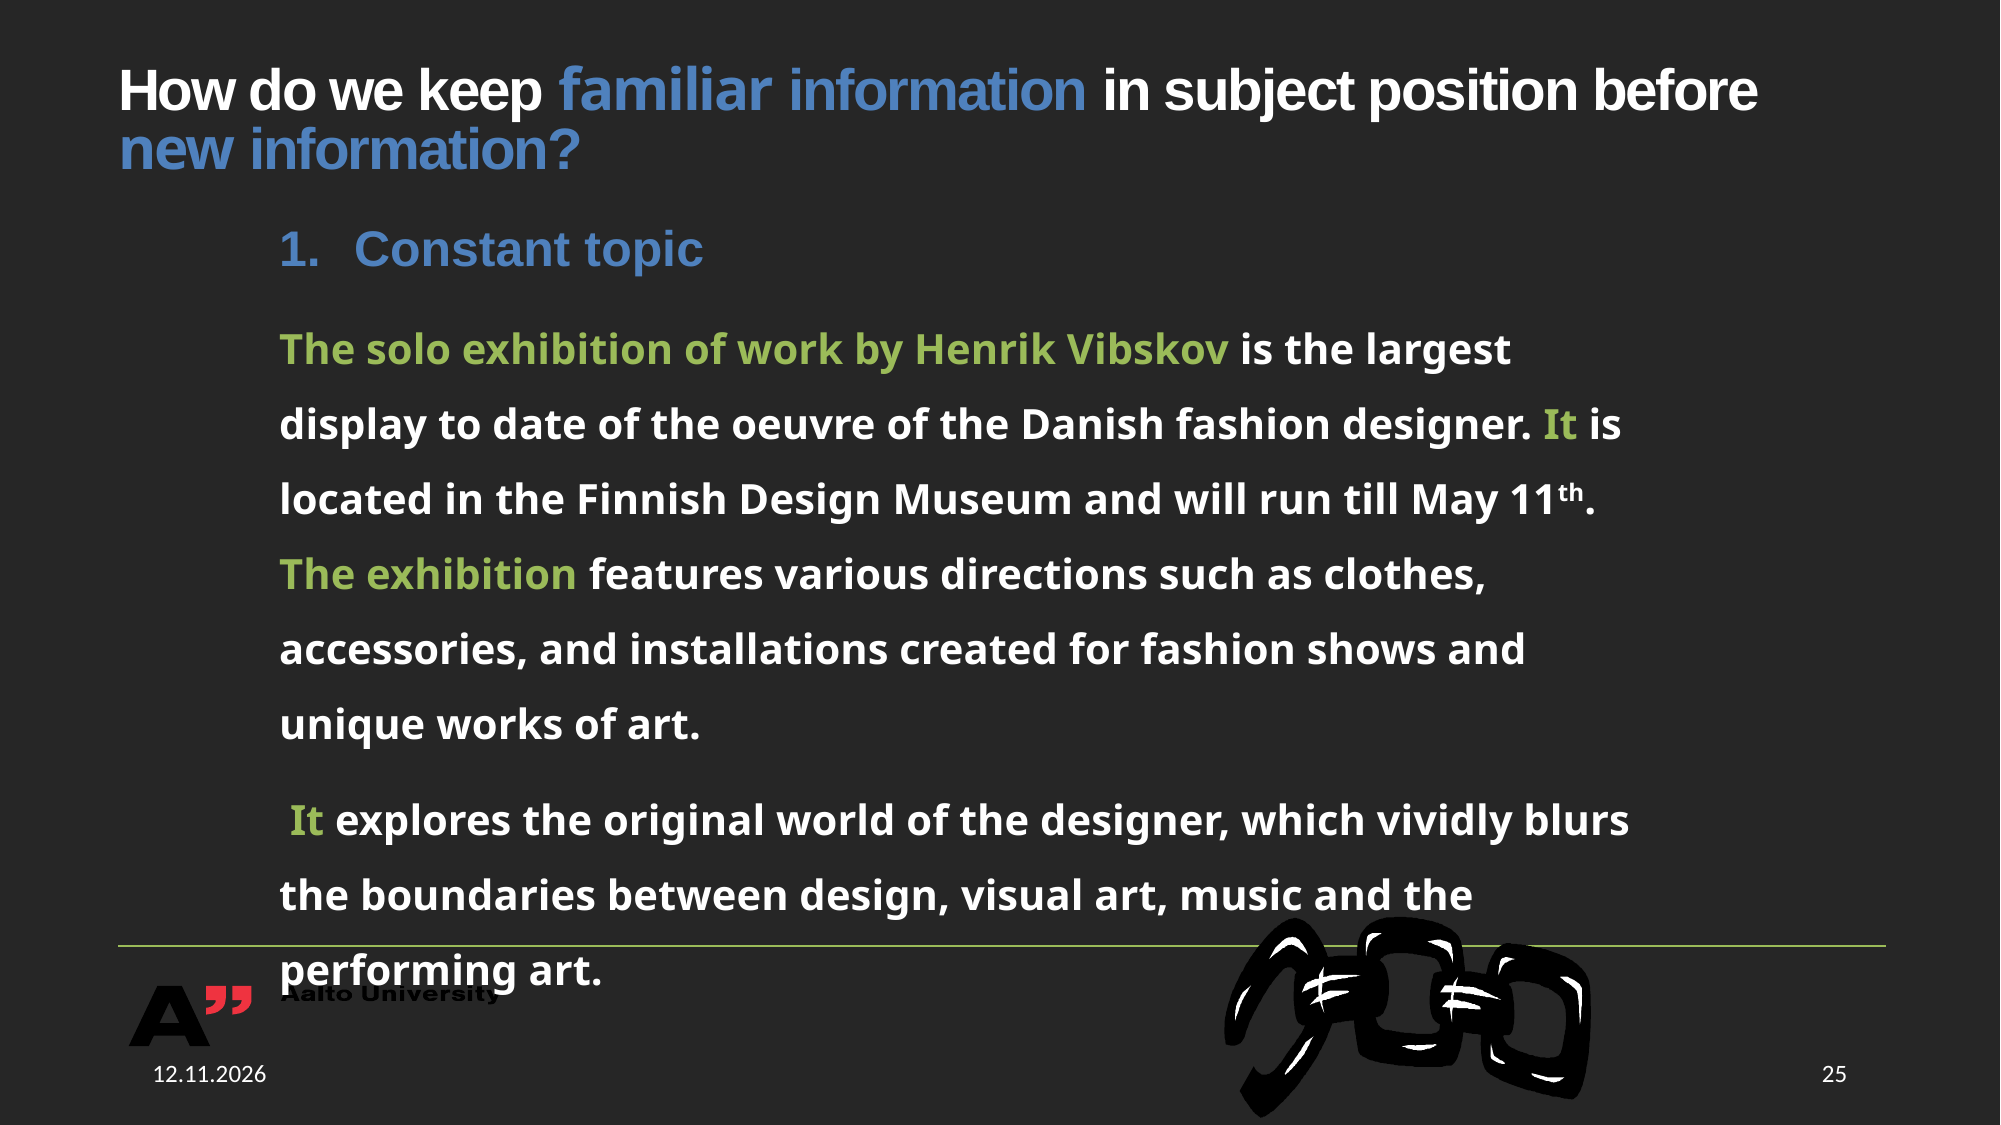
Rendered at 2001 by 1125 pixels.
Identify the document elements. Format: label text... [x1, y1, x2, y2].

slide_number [137, 1042, 588, 1103]
slide_number 25 [1591, 1042, 1863, 1103]
title How do we keep familiar information in subject position before new information? [118, 62, 1887, 259]
list Constant topic The solo exhibition of work by Henrik Vibskov is the largest display to date of the oeuvre of the Danish fashion designer. It is located in the Finnish Design Museum and will run till May 11th. The exhibition features various directions such as clothes, accessories, and installations created for fashion shows and unique works of art. It explores the original world of the designer, which vividly blurs the boundaries between design, visual art, music and the performing art. [279, 222, 1665, 906]
picture [1224, 916, 1591, 1118]
